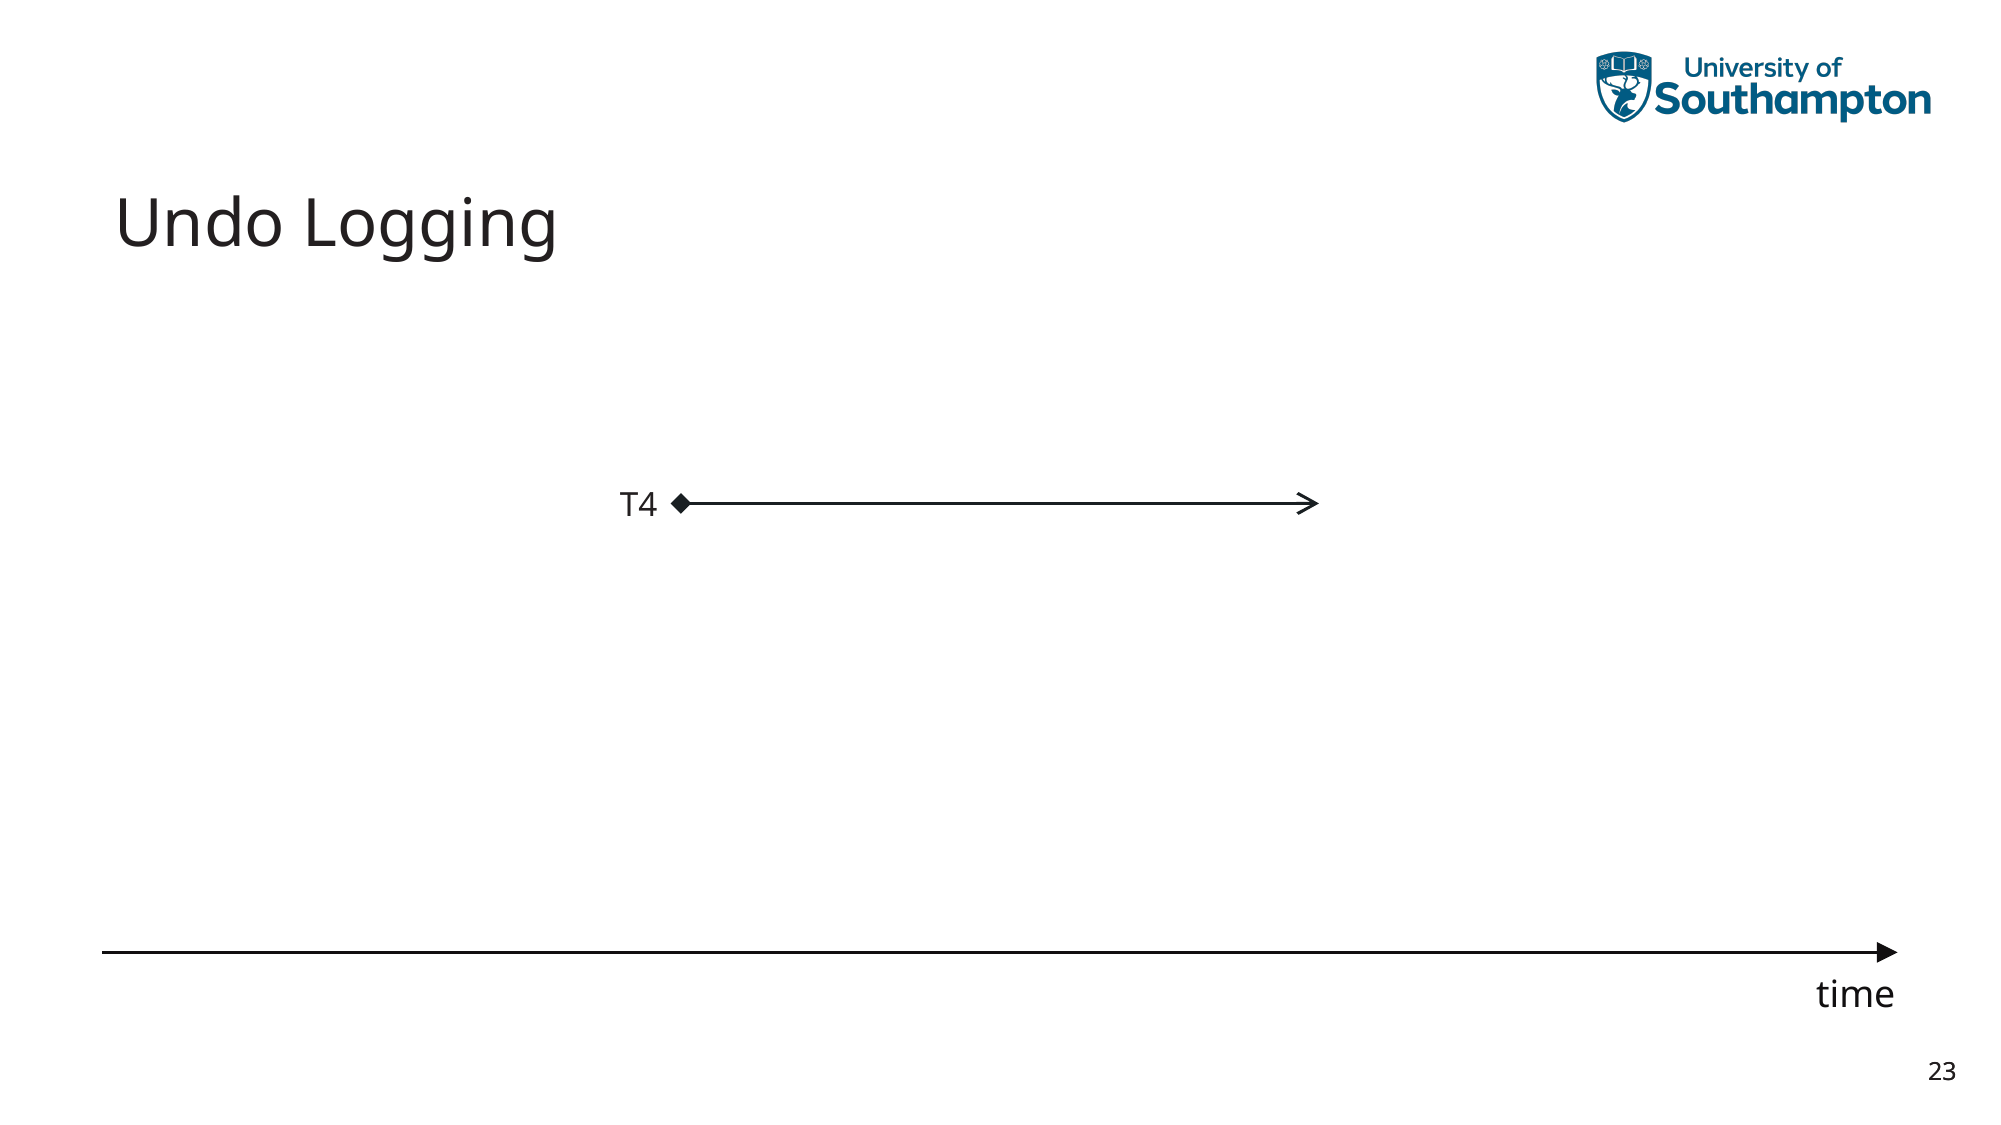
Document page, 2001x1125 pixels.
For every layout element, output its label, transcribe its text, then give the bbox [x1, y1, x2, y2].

picture [1847, 97, 1857, 108]
picture [1600, 80, 1617, 111]
picture [1890, 97, 1900, 108]
picture [1758, 97, 1766, 113]
picture [1626, 76, 1636, 88]
text_box T4 [604, 475, 673, 531]
picture [1823, 97, 1830, 113]
slide_number 23 [1897, 1046, 1969, 1094]
picture [1527, 0, 2000, 220]
text_box time [1816, 969, 1898, 1023]
picture [1782, 97, 1791, 108]
picture [1626, 78, 1648, 111]
picture [1607, 76, 1624, 88]
title Undo Logging [102, 113, 1898, 268]
picture [1689, 97, 1698, 108]
picture [1730, 97, 1736, 113]
picture [1808, 97, 1815, 113]
